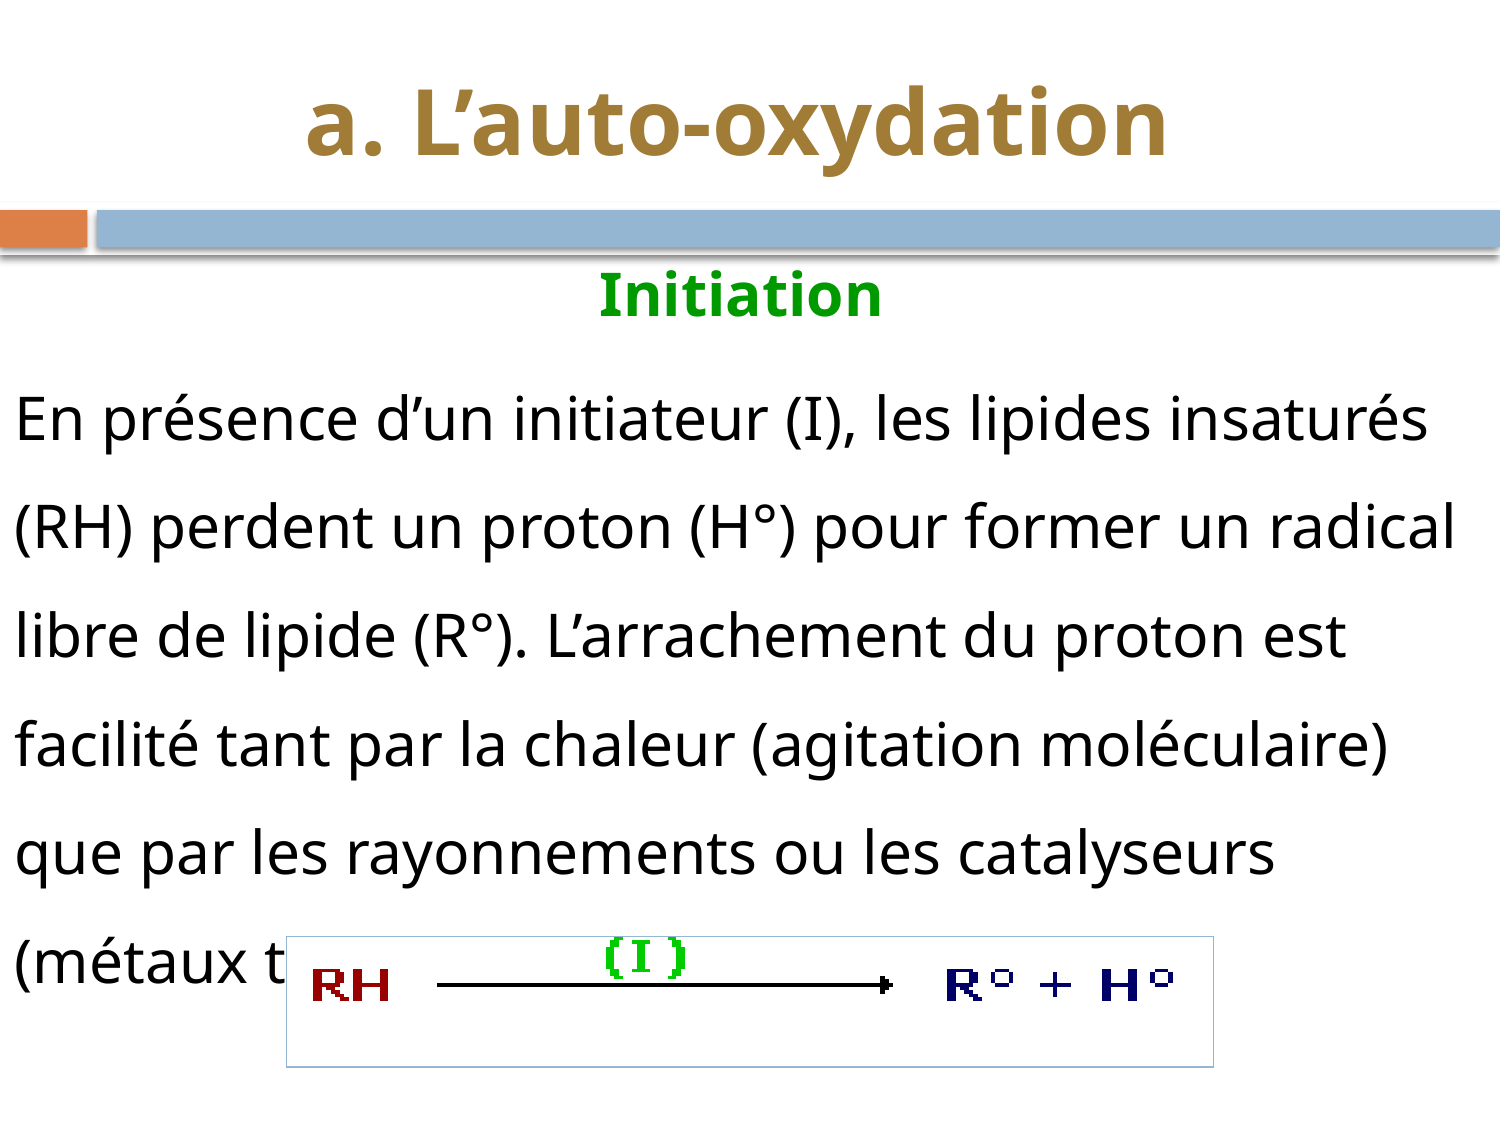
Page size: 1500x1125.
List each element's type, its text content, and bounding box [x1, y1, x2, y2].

picture [286, 937, 1214, 1067]
title a. L’auto-oxydation [40, 37, 1460, 200]
list Initiation En présence d’un initiateur (I), les lipides insaturés (RH) perdent un proton (H°) pour former un radical libre de lipide (R°). L’arrachement du proton est facilité tant par la chaleur (agitation moléculaire) que par les rayonnements ou les catalyseurs (métaux tels que Cu, Fe, Co, Mn, Ni…). [0, 248, 1500, 1125]
